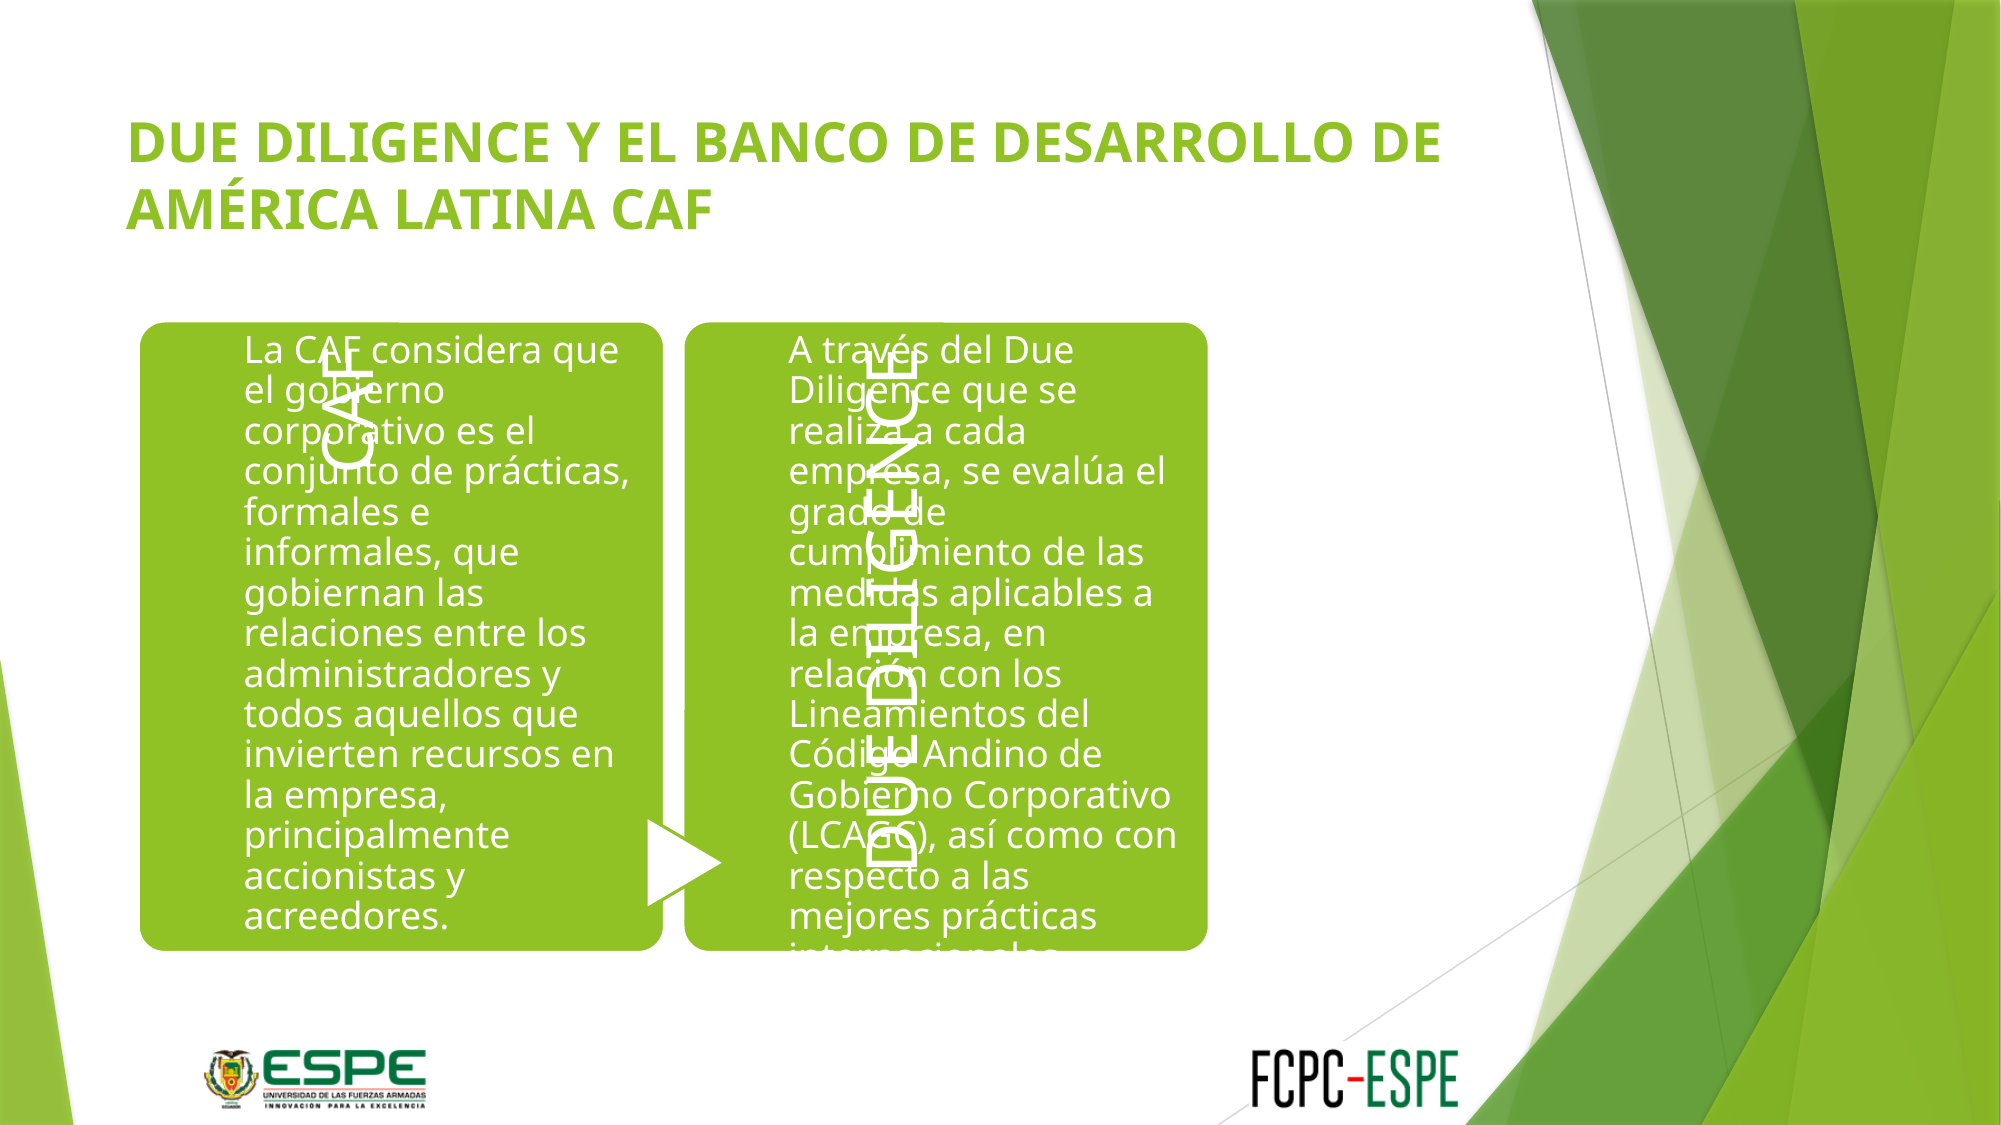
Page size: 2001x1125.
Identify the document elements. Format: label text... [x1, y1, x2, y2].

picture [1249, 1041, 1466, 1115]
title DUE DILIGENCE Y EL BANCO DE DESARROLLO DE AMÉRICA LATINA CAF [111, 99, 1522, 317]
picture [204, 1041, 436, 1119]
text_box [137, 242, 1210, 1032]
